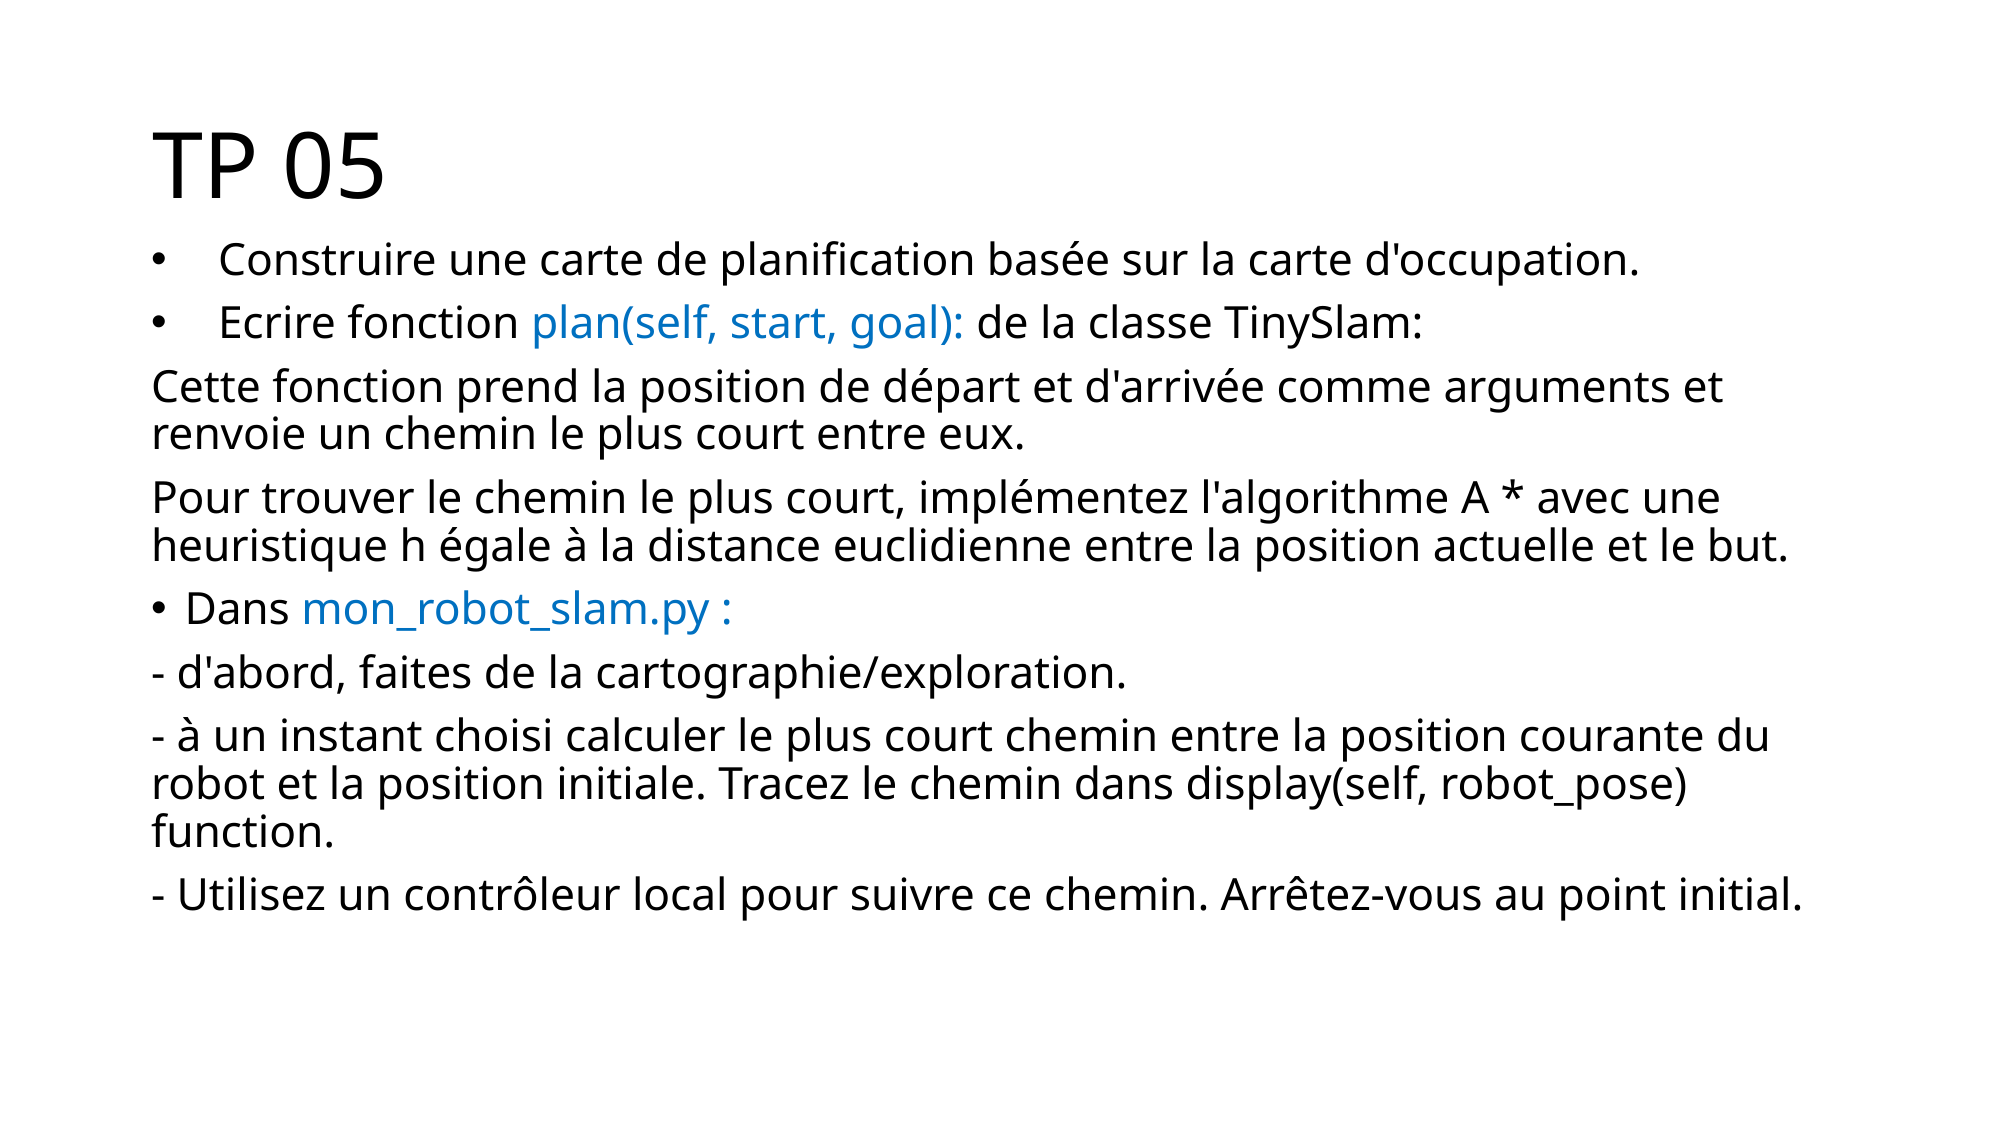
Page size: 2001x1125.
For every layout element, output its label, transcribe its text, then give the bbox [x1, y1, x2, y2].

title TP 05 [137, 59, 1863, 278]
list Construire une carte de planification basée sur la carte d'occupation. Ecrire fonction plan(self, start, goal): de la classe TinySlam: Cette fonction prend la position de départ et d'arrivée comme arguments et renvoie un chemin le plus court entre eux. Pour trouver le chemin le plus court, implémentez l'algorithme A * avec une heuristique h égale à la distance euclidienne entre la position actuelle et le but. Dans mon_robot_slam.py : - d'abord, faites de la cartographie/exploration. - à un instant choisi calculer le plus court chemin entre la position courante du robot et la position initiale. Tracez le chemin dans display(self, robot_pose) function. - Utilisez un contrôleur local pour suivre ce chemin. Arrêtez-vous au point initial. [136, 229, 1861, 944]
